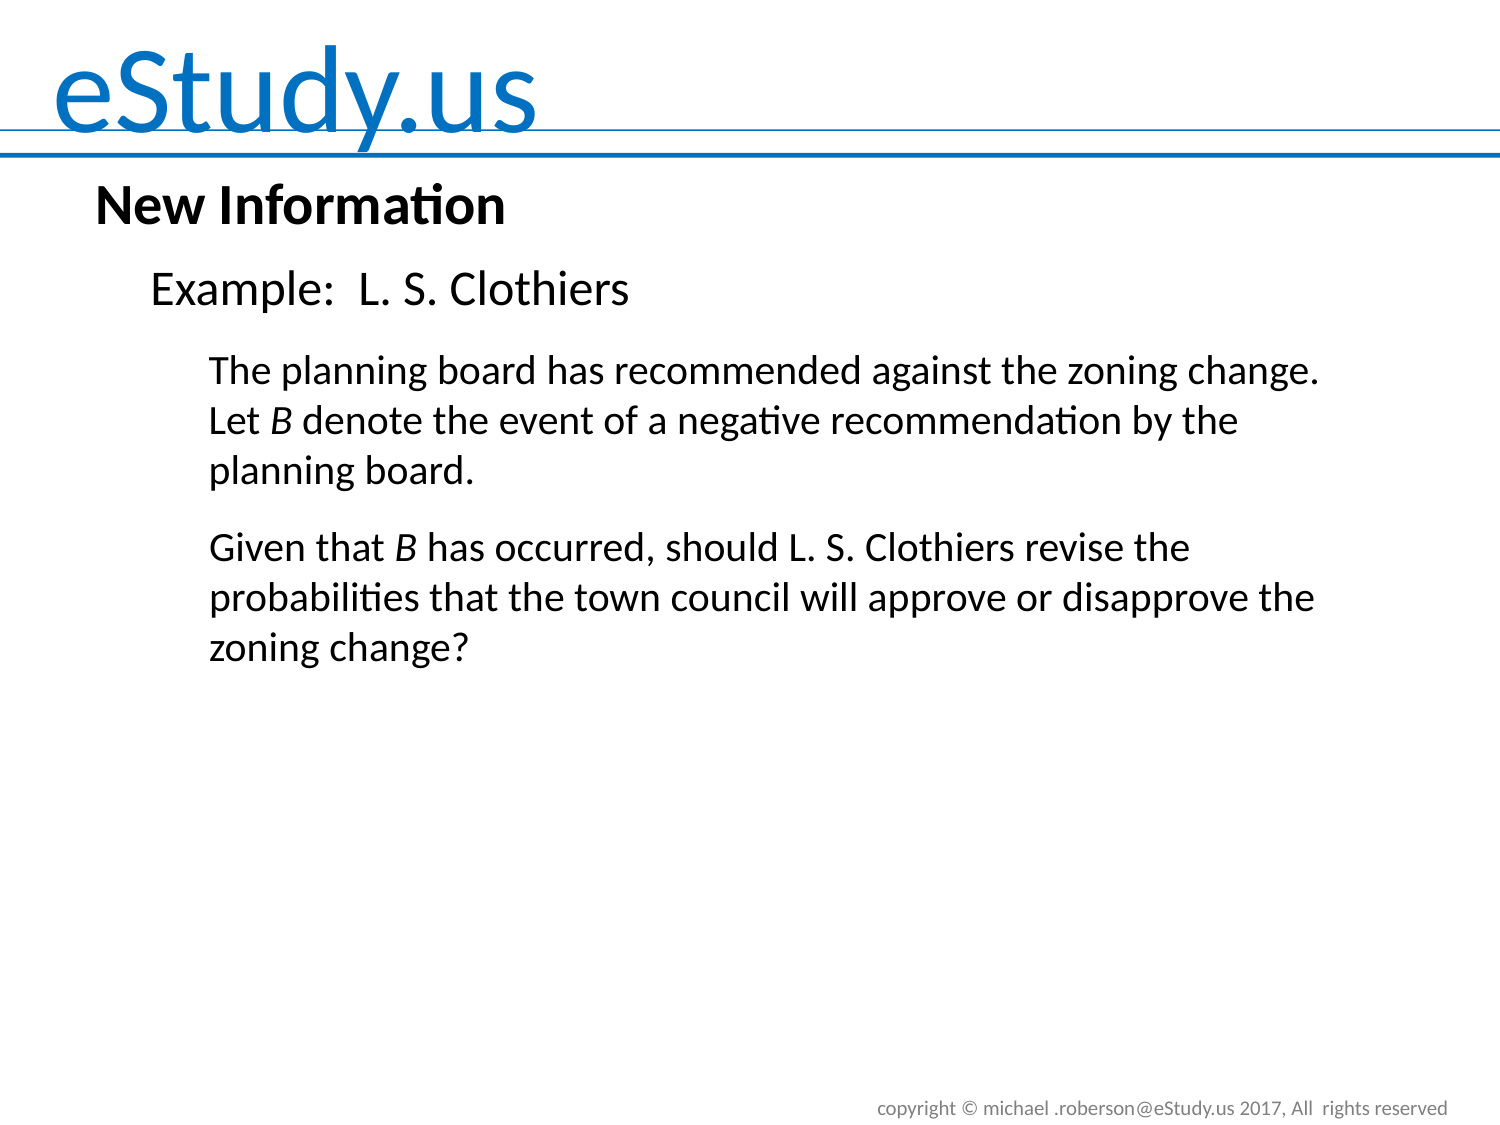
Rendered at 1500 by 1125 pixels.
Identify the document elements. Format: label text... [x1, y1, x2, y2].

title New Information [80, 159, 1356, 234]
text_box Example: L. S. Clothiers [139, 250, 1064, 311]
list The planning board has recommended against the zoning change. Let B denote the event of a negative recommendation by the planning board. [193, 335, 1379, 442]
text_box Given that B has occurred, should L. S. Clothiers revise the probabilities that the town council will approve or disapprove the zoning change? [198, 514, 1384, 630]
